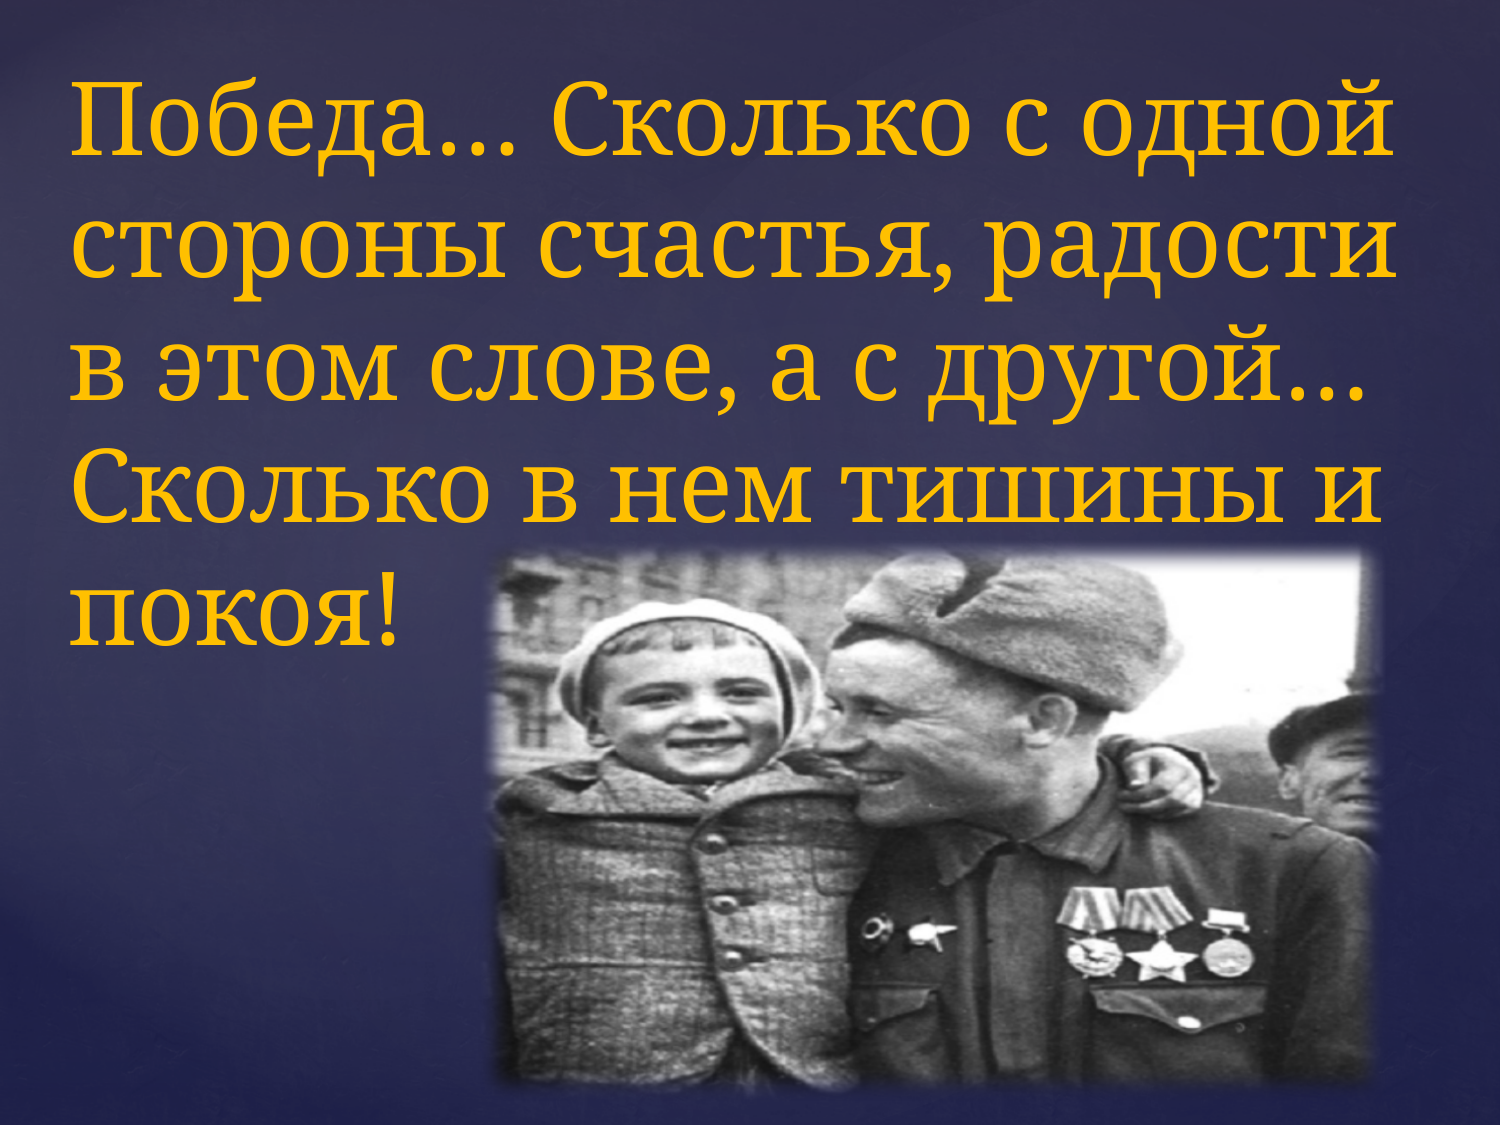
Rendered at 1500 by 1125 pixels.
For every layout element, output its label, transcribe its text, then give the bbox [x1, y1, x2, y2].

title Победа… Сколько с одной стороны счастья, радости в этом слове, а с другой… Сколько в нем тишины и покоя! [53, 0, 1453, 674]
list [477, 538, 1389, 1103]
